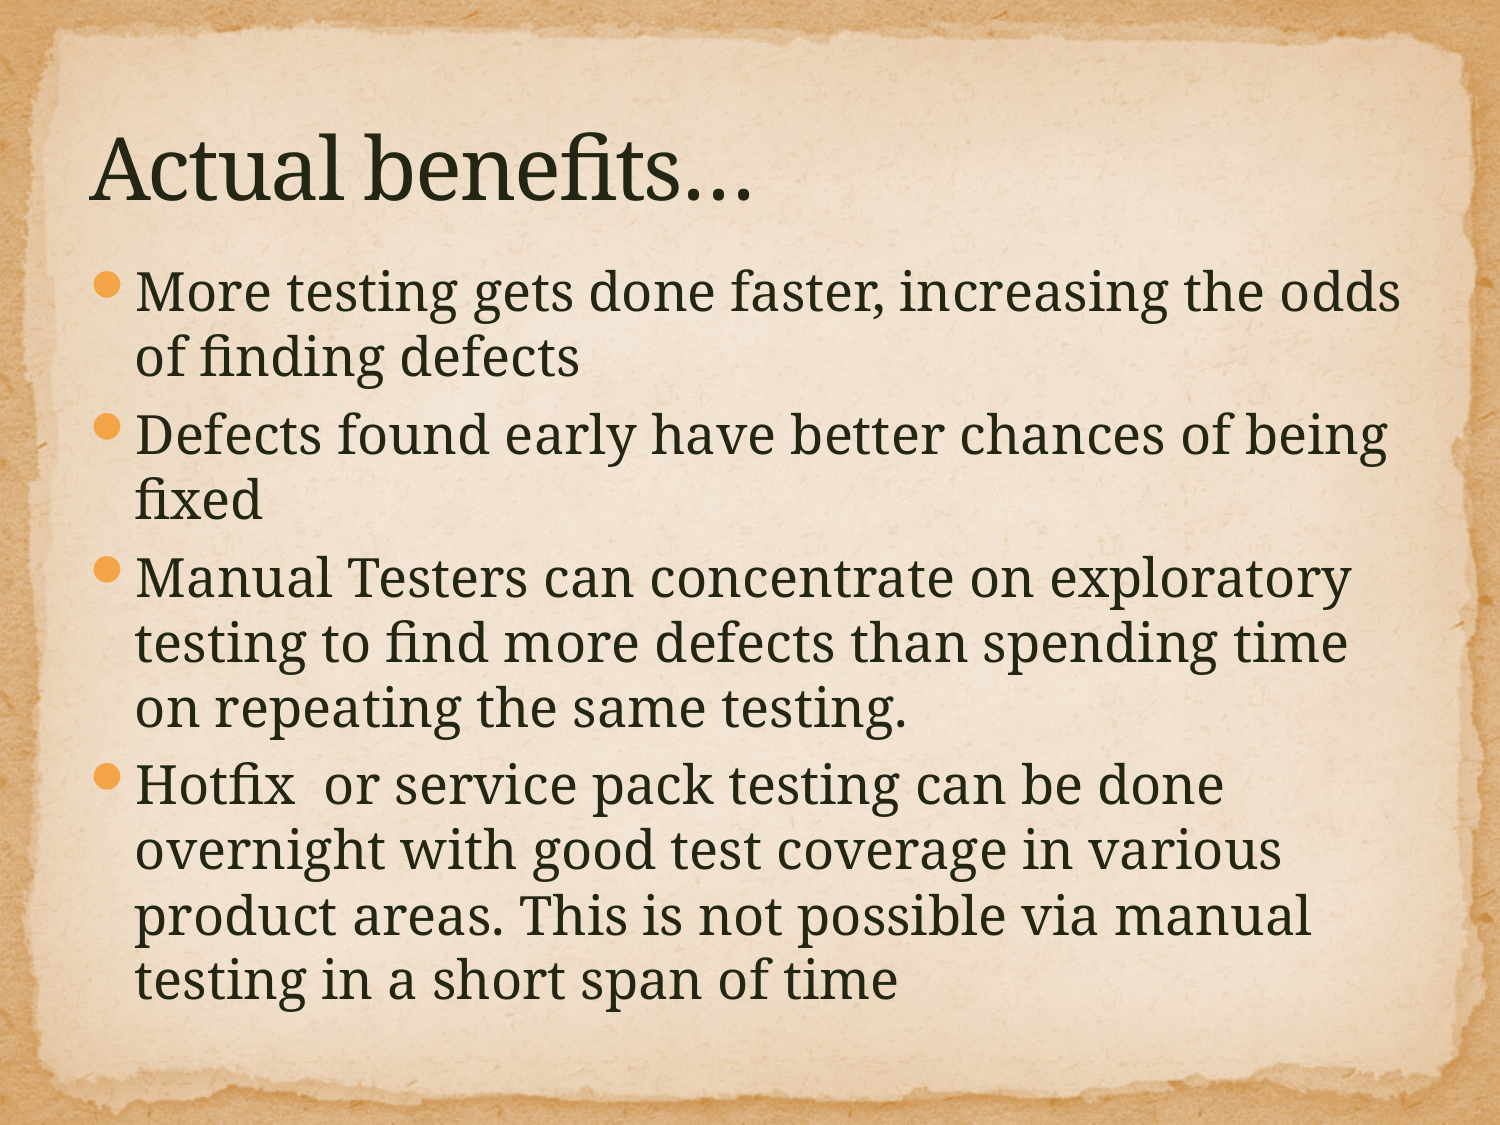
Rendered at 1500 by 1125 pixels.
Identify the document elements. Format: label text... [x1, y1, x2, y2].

title Actual benefits… [74, 24, 1425, 225]
list More testing gets done faster, increasing the odds of finding defects Defects found early have better chances of being fixed Manual Testers can concentrate on exploratory testing to find more defects than spending time on repeating the same testing. Hotfix or service pack testing can be done overnight with good test coverage in various product areas. This is not possible via manual testing in a short span of time [75, 249, 1424, 1024]
